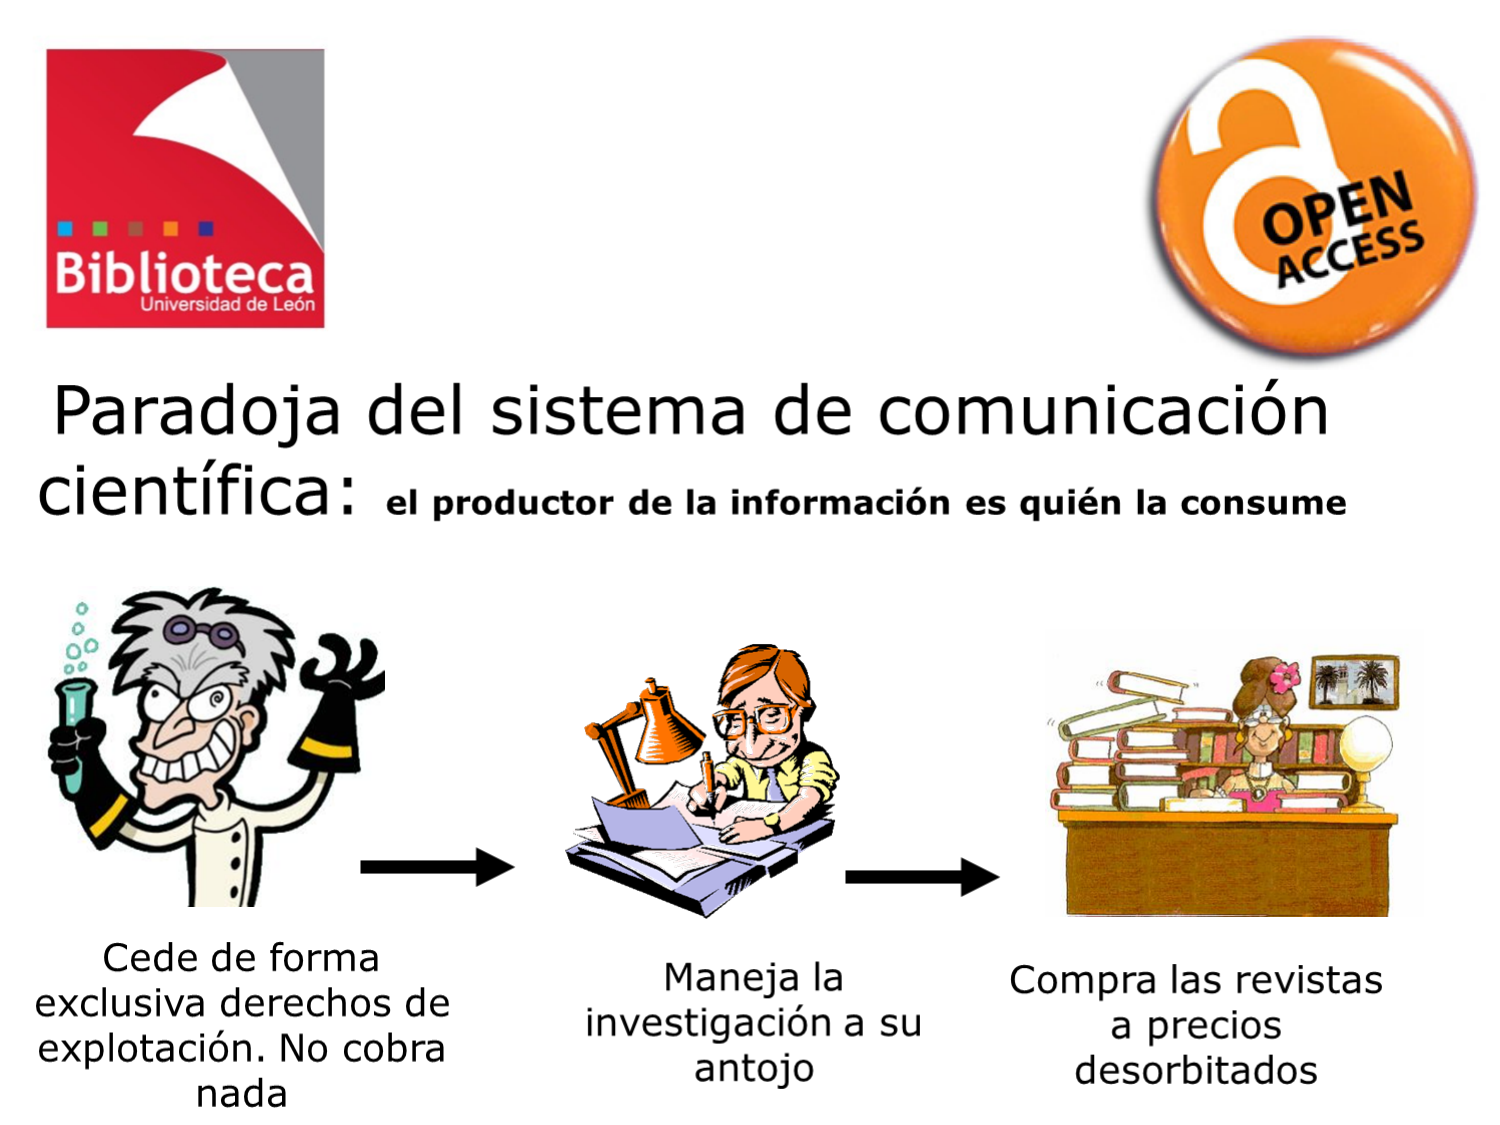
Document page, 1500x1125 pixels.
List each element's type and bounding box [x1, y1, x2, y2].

picture [1045, 629, 1424, 917]
picture [0, 921, 487, 1125]
picture [40, 585, 555, 907]
picture [0, 3, 1486, 570]
picture [845, 837, 1040, 917]
picture [523, 941, 1419, 1116]
picture [565, 641, 842, 921]
